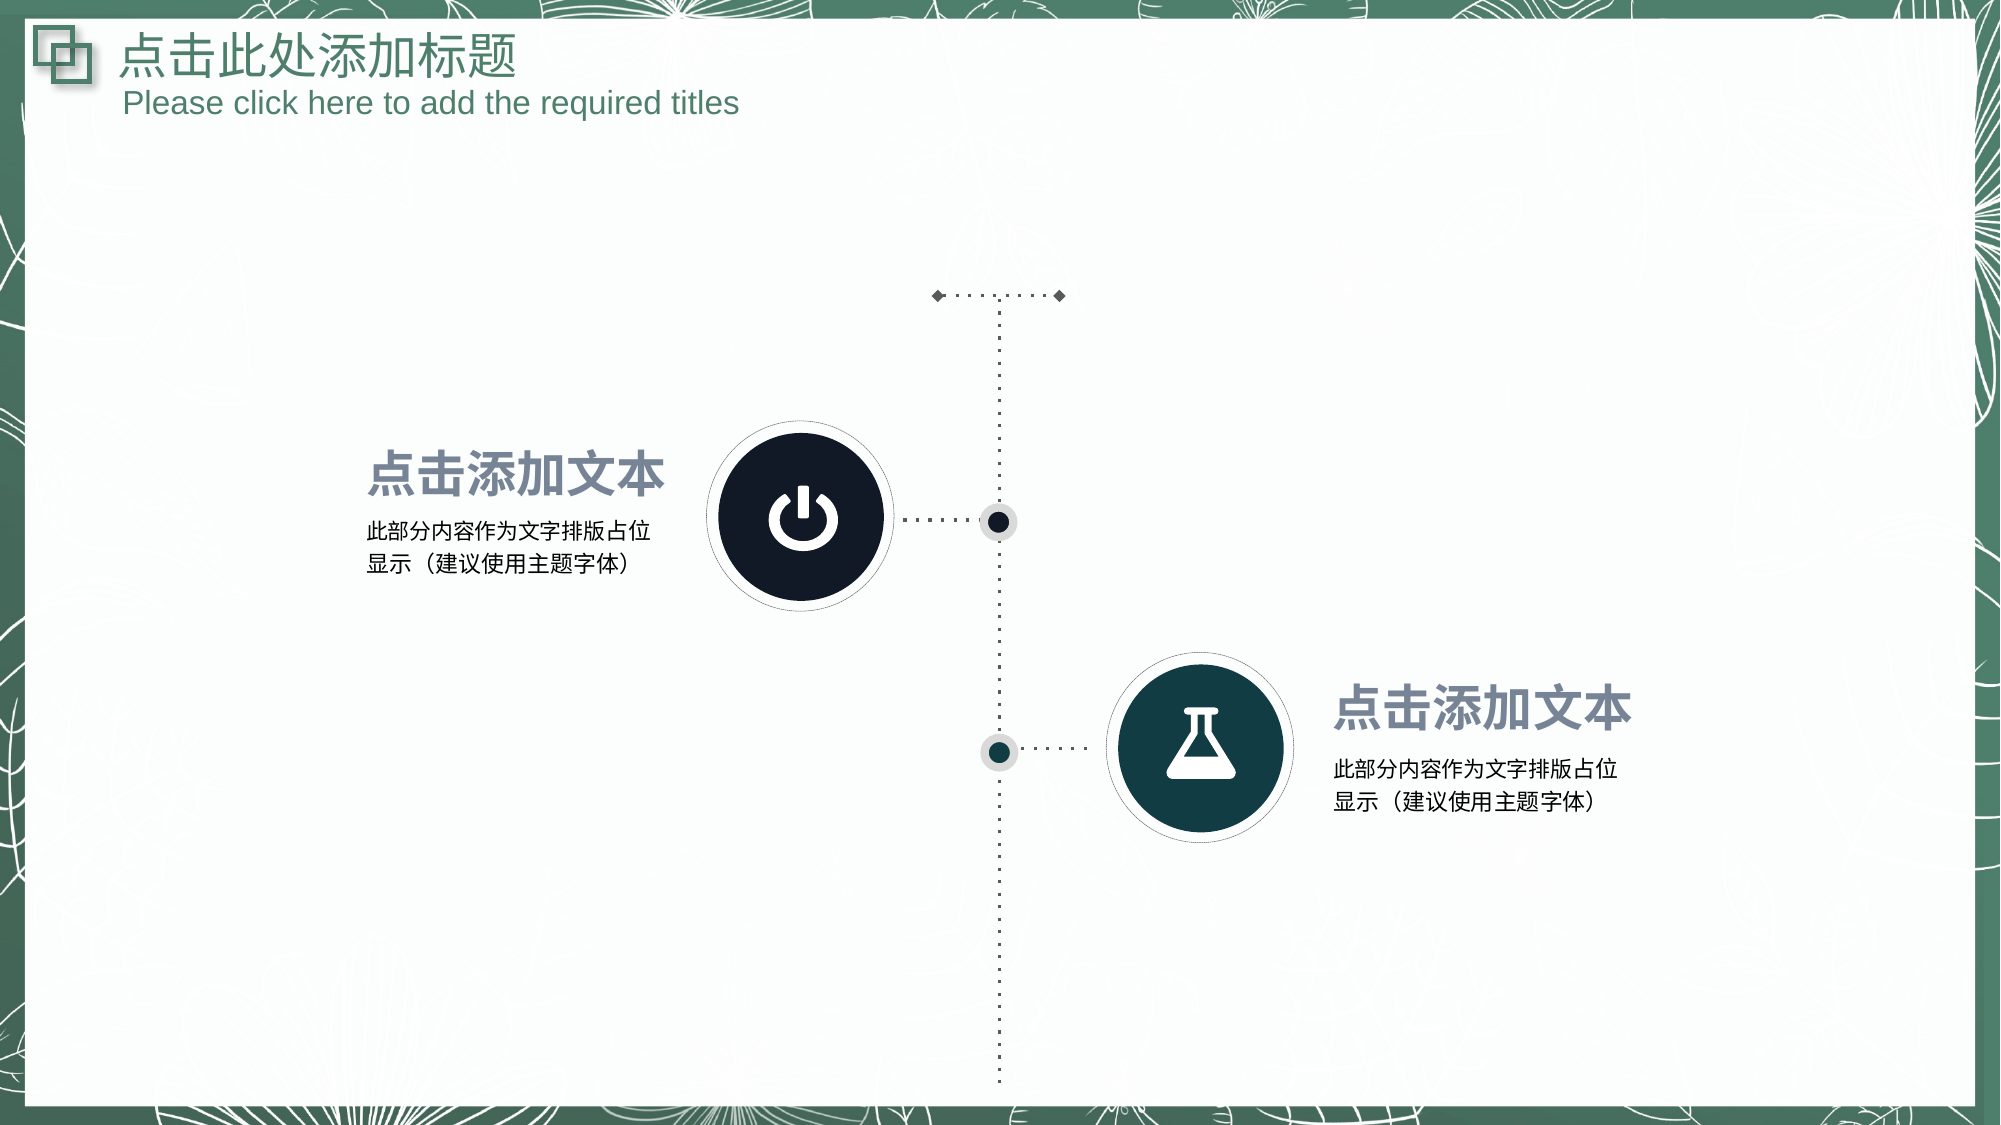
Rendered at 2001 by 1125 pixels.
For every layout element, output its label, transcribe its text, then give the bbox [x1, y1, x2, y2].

picture [0, 0, 2000, 1125]
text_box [706, 420, 895, 612]
text_box Please click here to add the required titles [107, 74, 756, 129]
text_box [335, 427, 699, 590]
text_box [1301, 661, 1665, 828]
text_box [1106, 652, 1294, 843]
text_box 点击此处添加标题 [102, 16, 676, 92]
text_box [983, 736, 1016, 769]
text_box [35, 27, 90, 82]
text_box [982, 506, 1015, 539]
